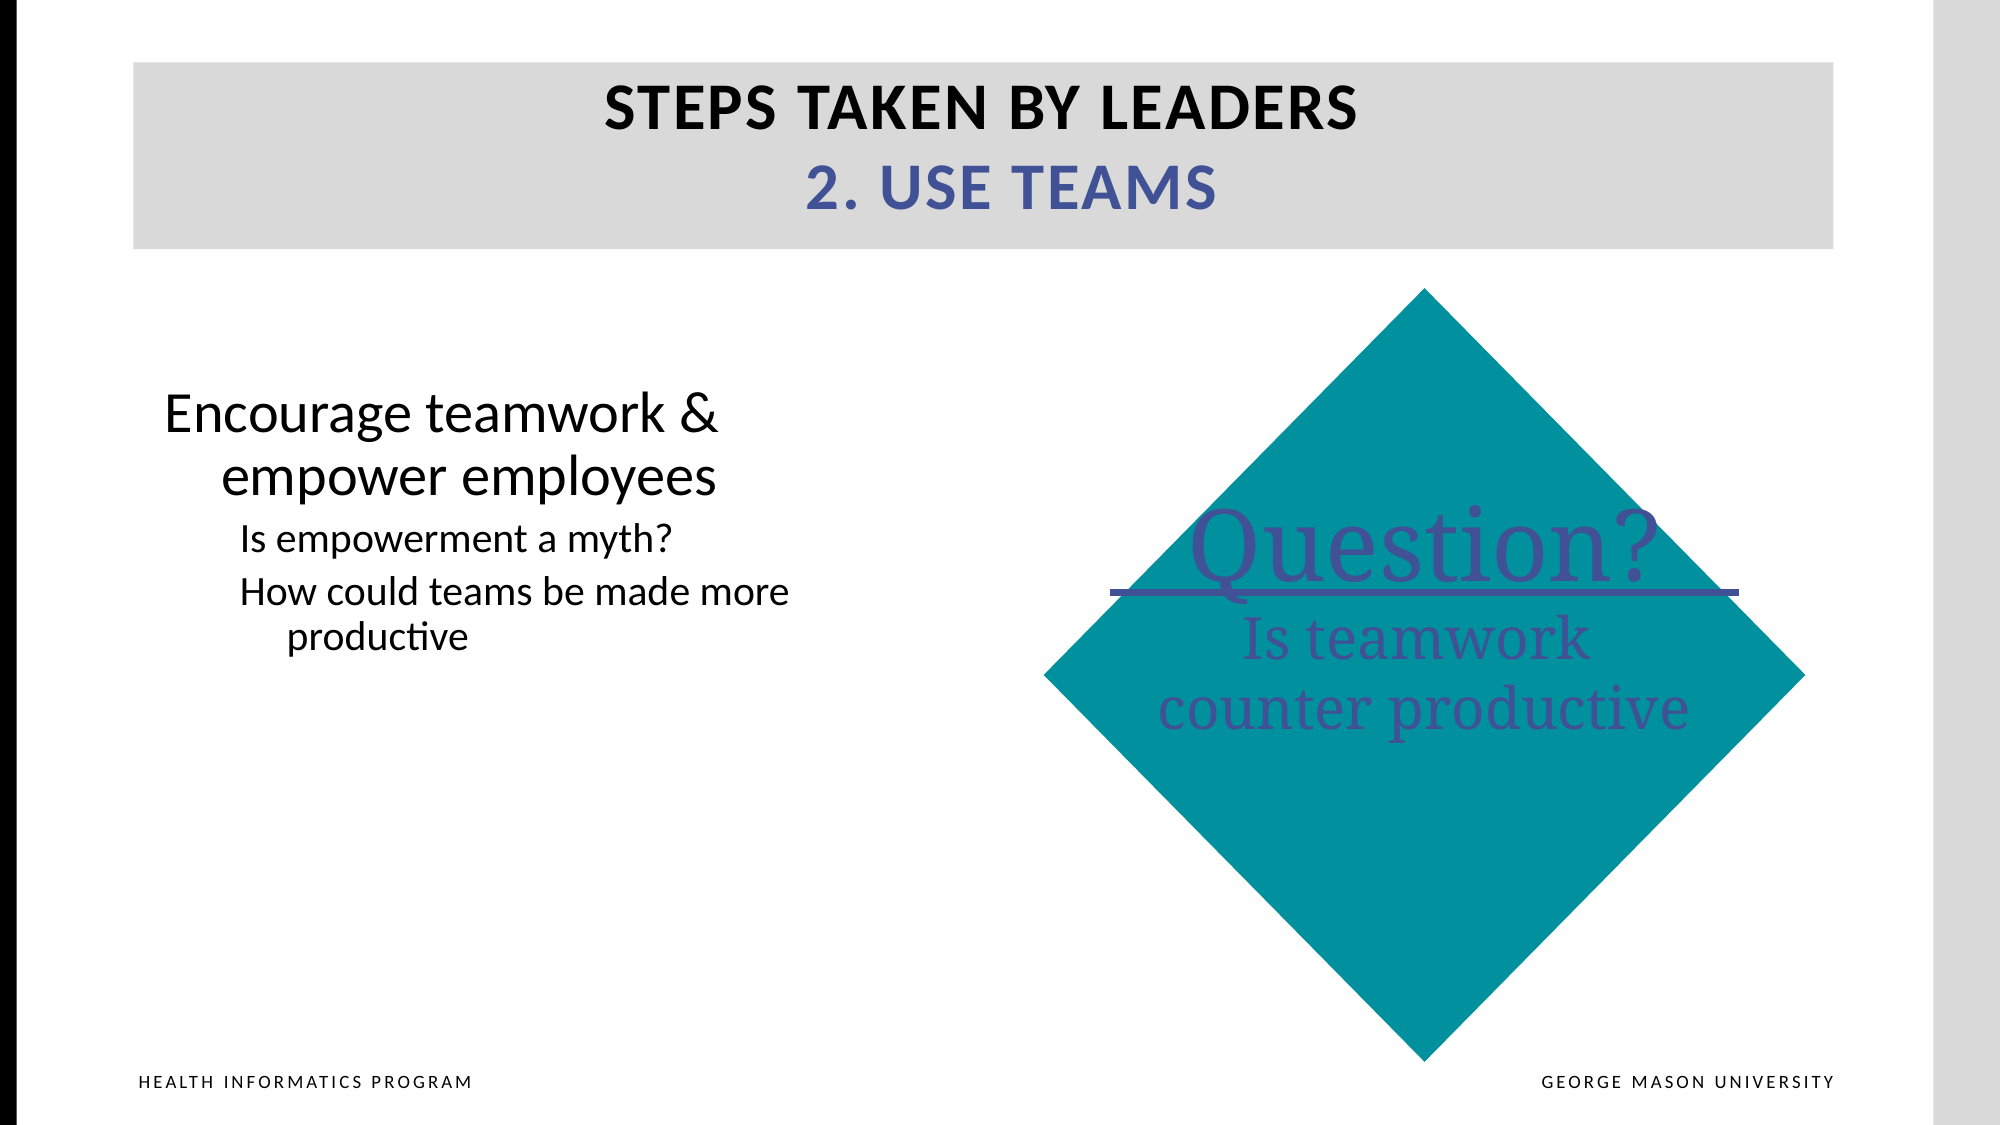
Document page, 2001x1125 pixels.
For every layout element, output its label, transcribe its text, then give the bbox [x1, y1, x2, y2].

text_box Question? Is teamwork counter productive [1043, 288, 1806, 1062]
list Steps Taken by Leaders 2. Use teams [133, 62, 1834, 250]
text_box Encourage teamwork & empower employees Is empowerment a myth? How could teams be made more productive [149, 374, 825, 975]
